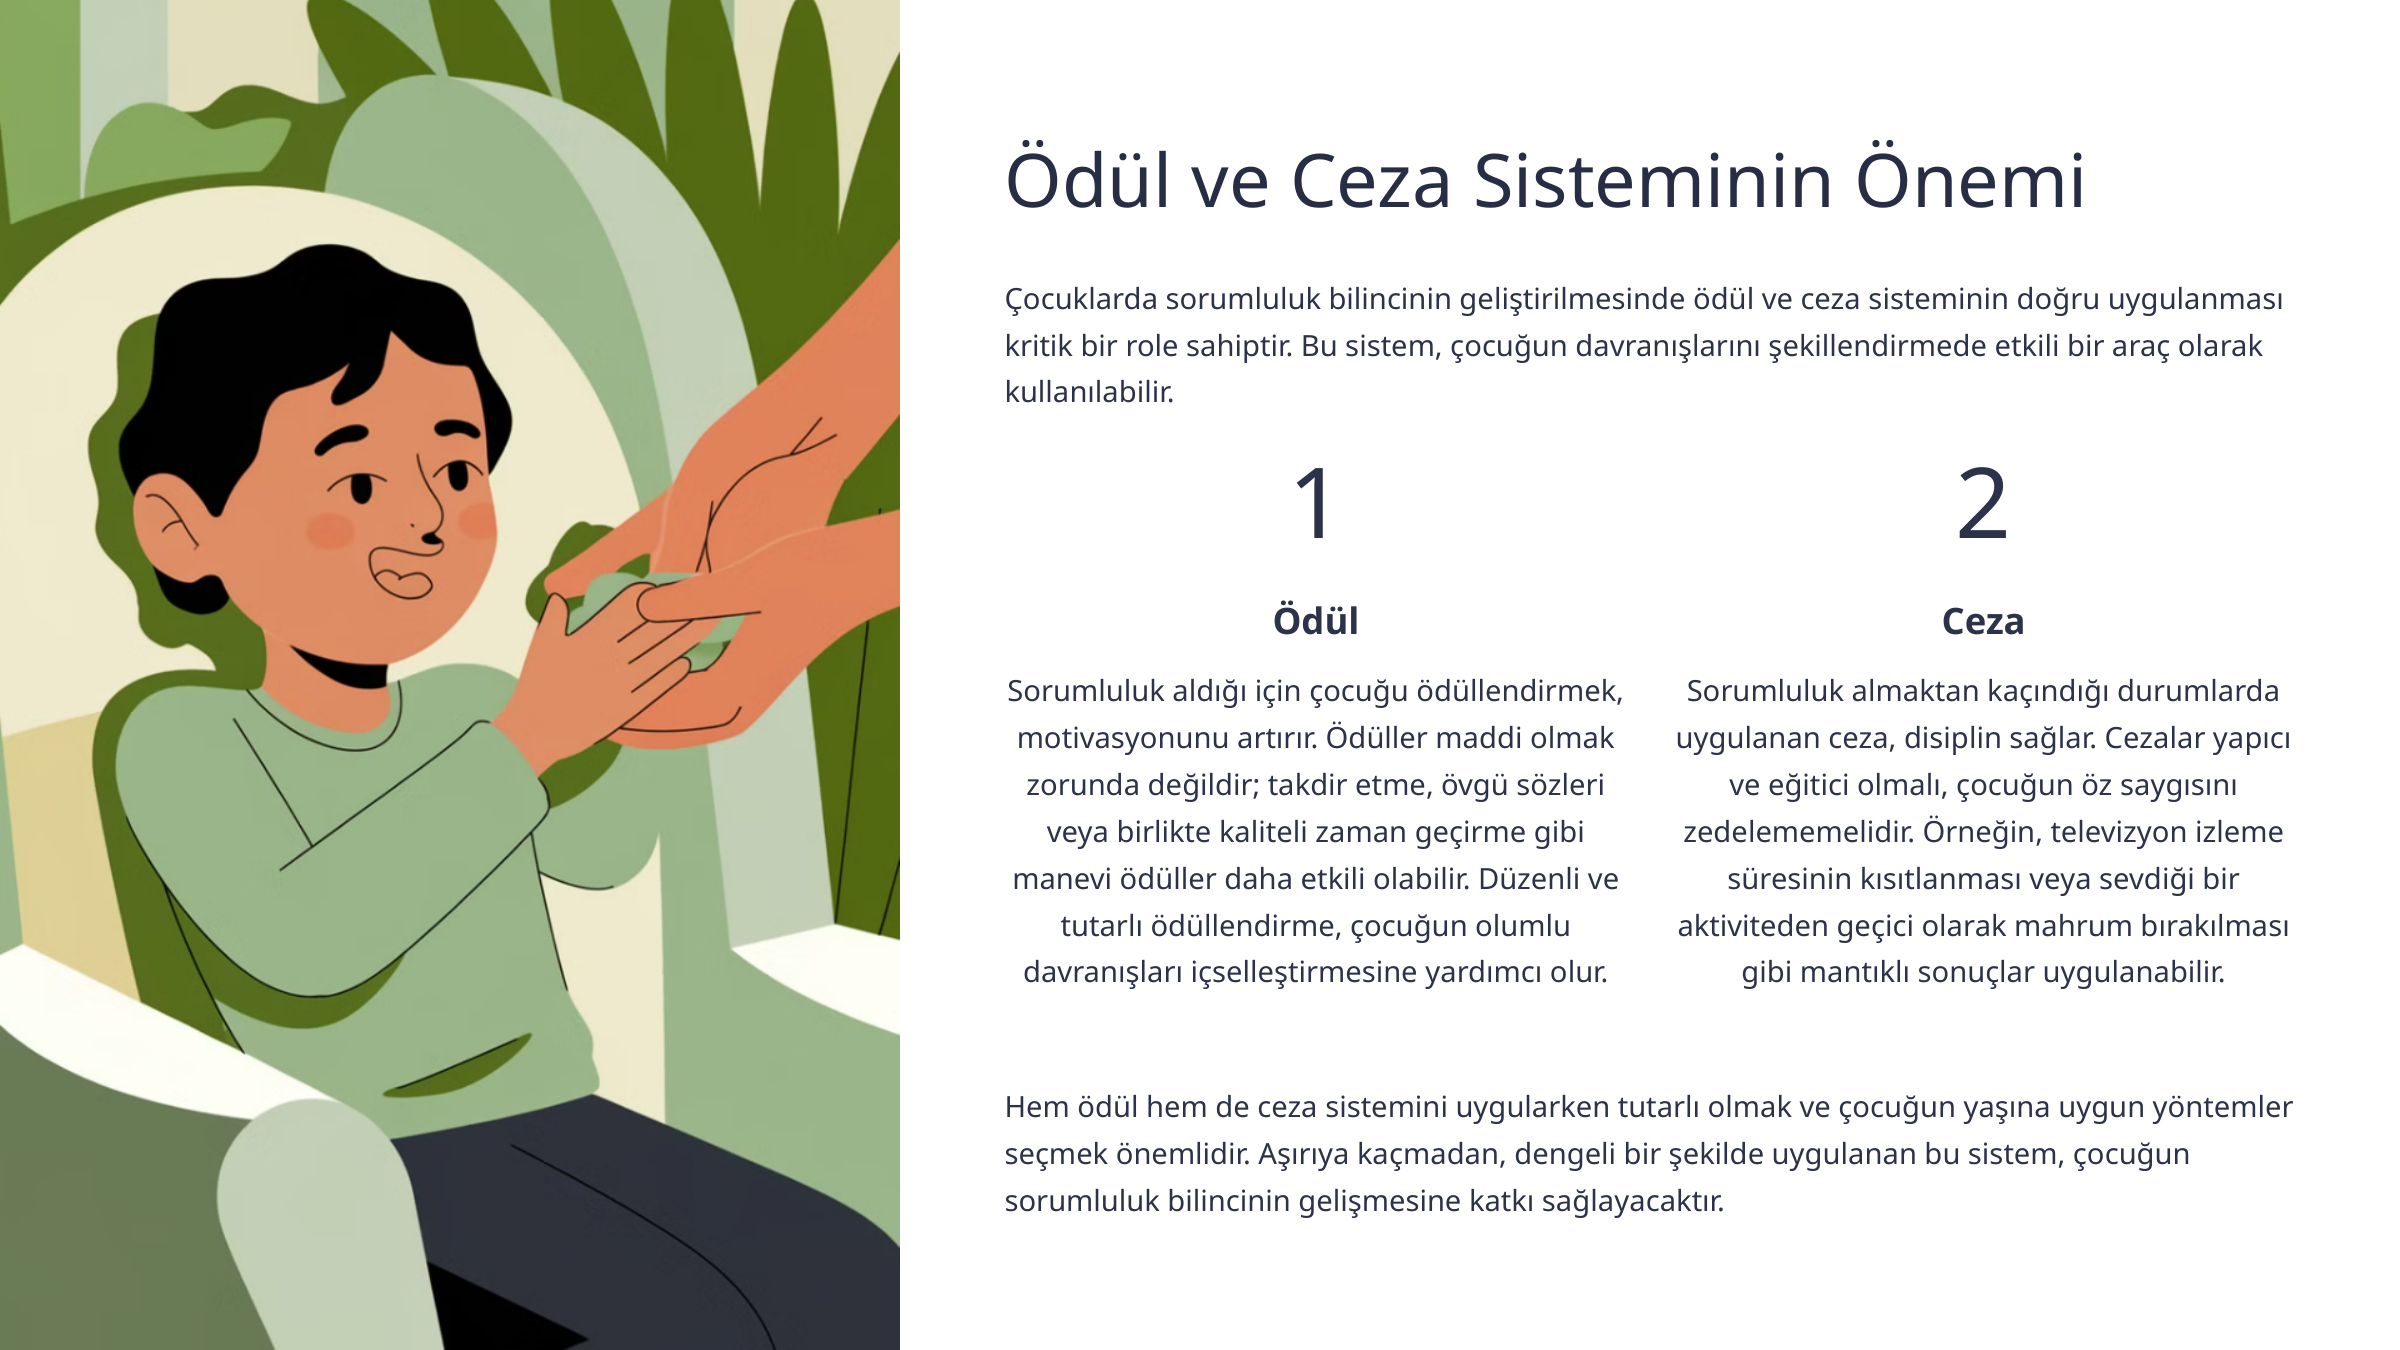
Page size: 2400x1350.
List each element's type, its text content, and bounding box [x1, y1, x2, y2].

text_box Sorumluluk aldığı için çocuğu ödüllendirmek, motivasyonunu artırır. Ödüller maddi olmak zorunda değildir; takdir etme, övgü sözleri veya birlikte kaliteli zaman geçirme gibi manevi ödüller daha etkili olabilir. Düzenli ve tutarlı ödüllendirme, çocuğun olumlu davranışları içselleştirmesine yardımcı olur. [1004, 660, 1628, 1043]
text_box Ödül ve Ceza Sisteminin Önemi [1004, 129, 2027, 224]
text_box Çocuklarda sorumluluk bilincinin geliştirilmesinde ödül ve ceza sisteminin doğru uygulanması kritik bir role sahiptir. Bu sistem, çocuğun davranışlarını şekillendirmede etkili bir araç olarak kullanılabilir. [1004, 268, 2296, 412]
text_box 2 [1672, 459, 2296, 559]
text_box 1 [1004, 459, 1628, 559]
text_box Ceza [1797, 595, 2171, 643]
text_box Hem ödül hem de ceza sistemini uygularken tutarlı olmak ve çocuğun yaşına uygun yöntemler seçmek önemlidir. Aşırıya kaçmadan, dengeli bir şekilde uygulanan bu sistem, çocuğun sorumluluk bilincinin gelişmesine katkı sağlayacaktır. [1004, 1076, 2296, 1221]
text_box Ödül [1129, 595, 1503, 643]
picture [0, 0, 900, 1350]
text_box Sorumluluk almaktan kaçındığı durumlarda uygulanan ceza, disiplin sağlar. Cezalar yapıcı ve eğitici olmalı, çocuğun öz saygısını zedelememelidir. Örneğin, televizyon izleme süresinin kısıtlanması veya sevdiği bir aktiviteden geçici olarak mahrum bırakılması gibi mantıklı sonuçlar uygulanabilir. [1672, 660, 2296, 1043]
